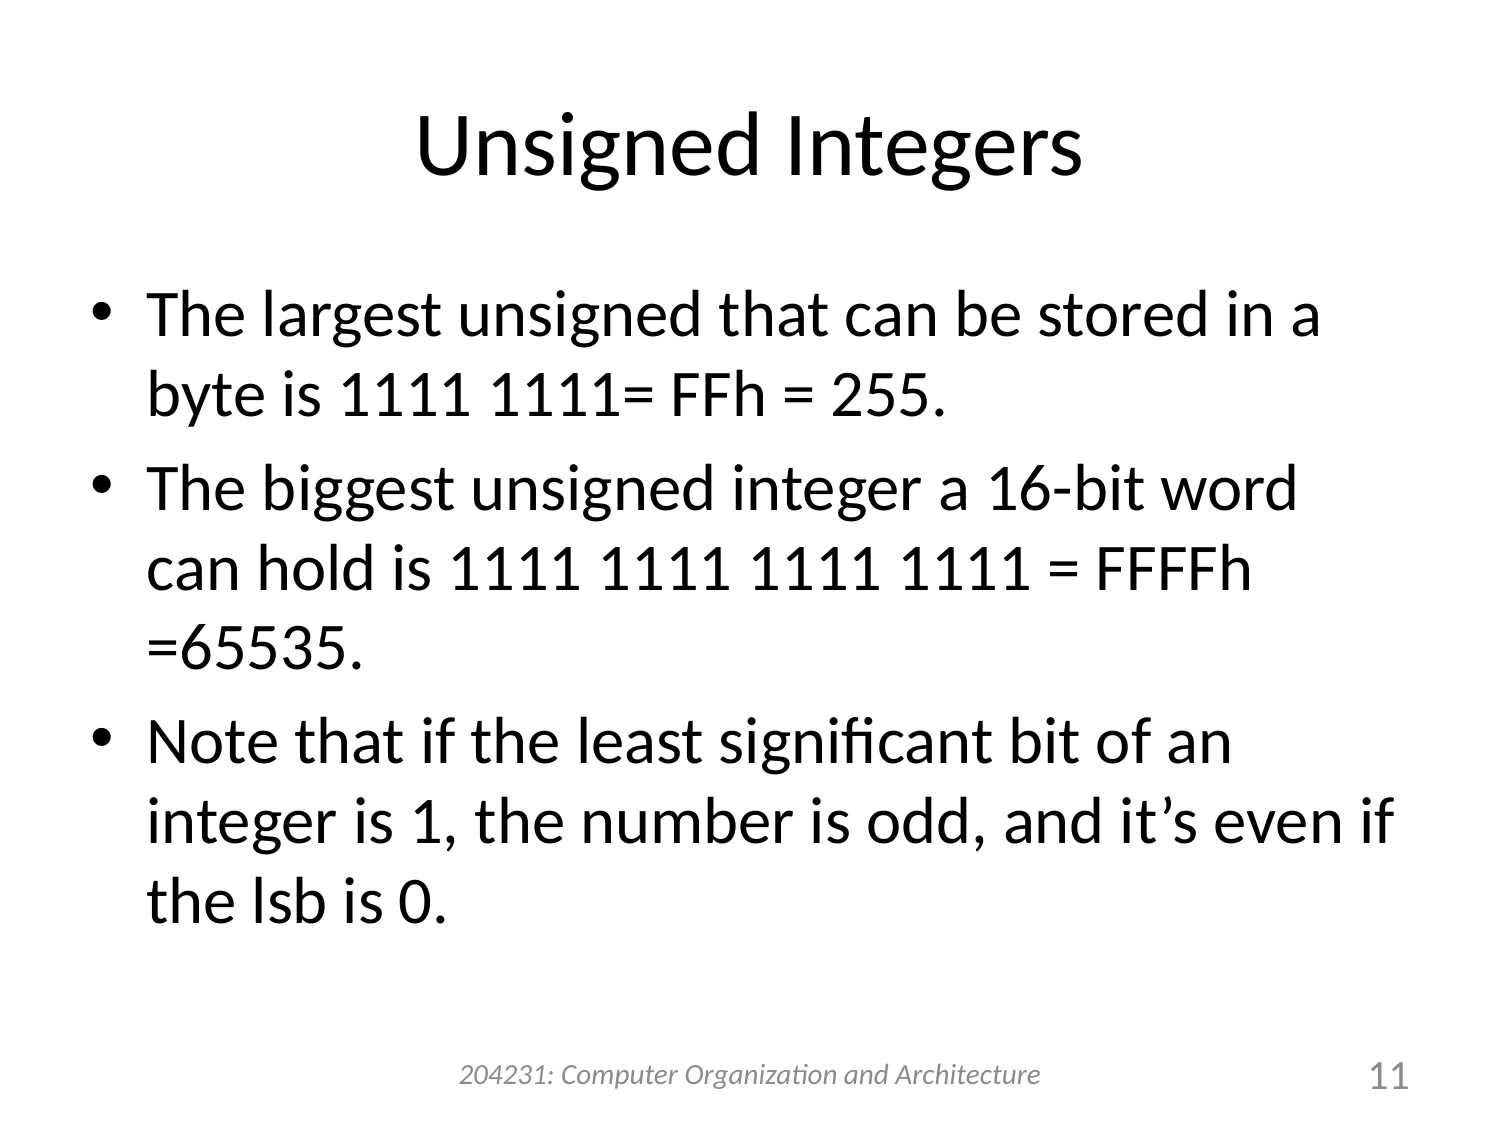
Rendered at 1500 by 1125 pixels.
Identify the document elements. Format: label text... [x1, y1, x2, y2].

footer 204231: Computer Organization and Architecture [76, 1042, 1424, 1103]
list The largest unsigned that can be stored in a byte is 1111 1111= FFh = 255. The biggest unsigned integer a 16-bit word can hold is 1111 1111 1111 1111 = FFFFh =65535. Note that if the least significant bit of an integer is 1, the number is odd, and it’s even if the lsb is 0. [75, 262, 1425, 1005]
title Unsigned Integers [75, 45, 1425, 233]
